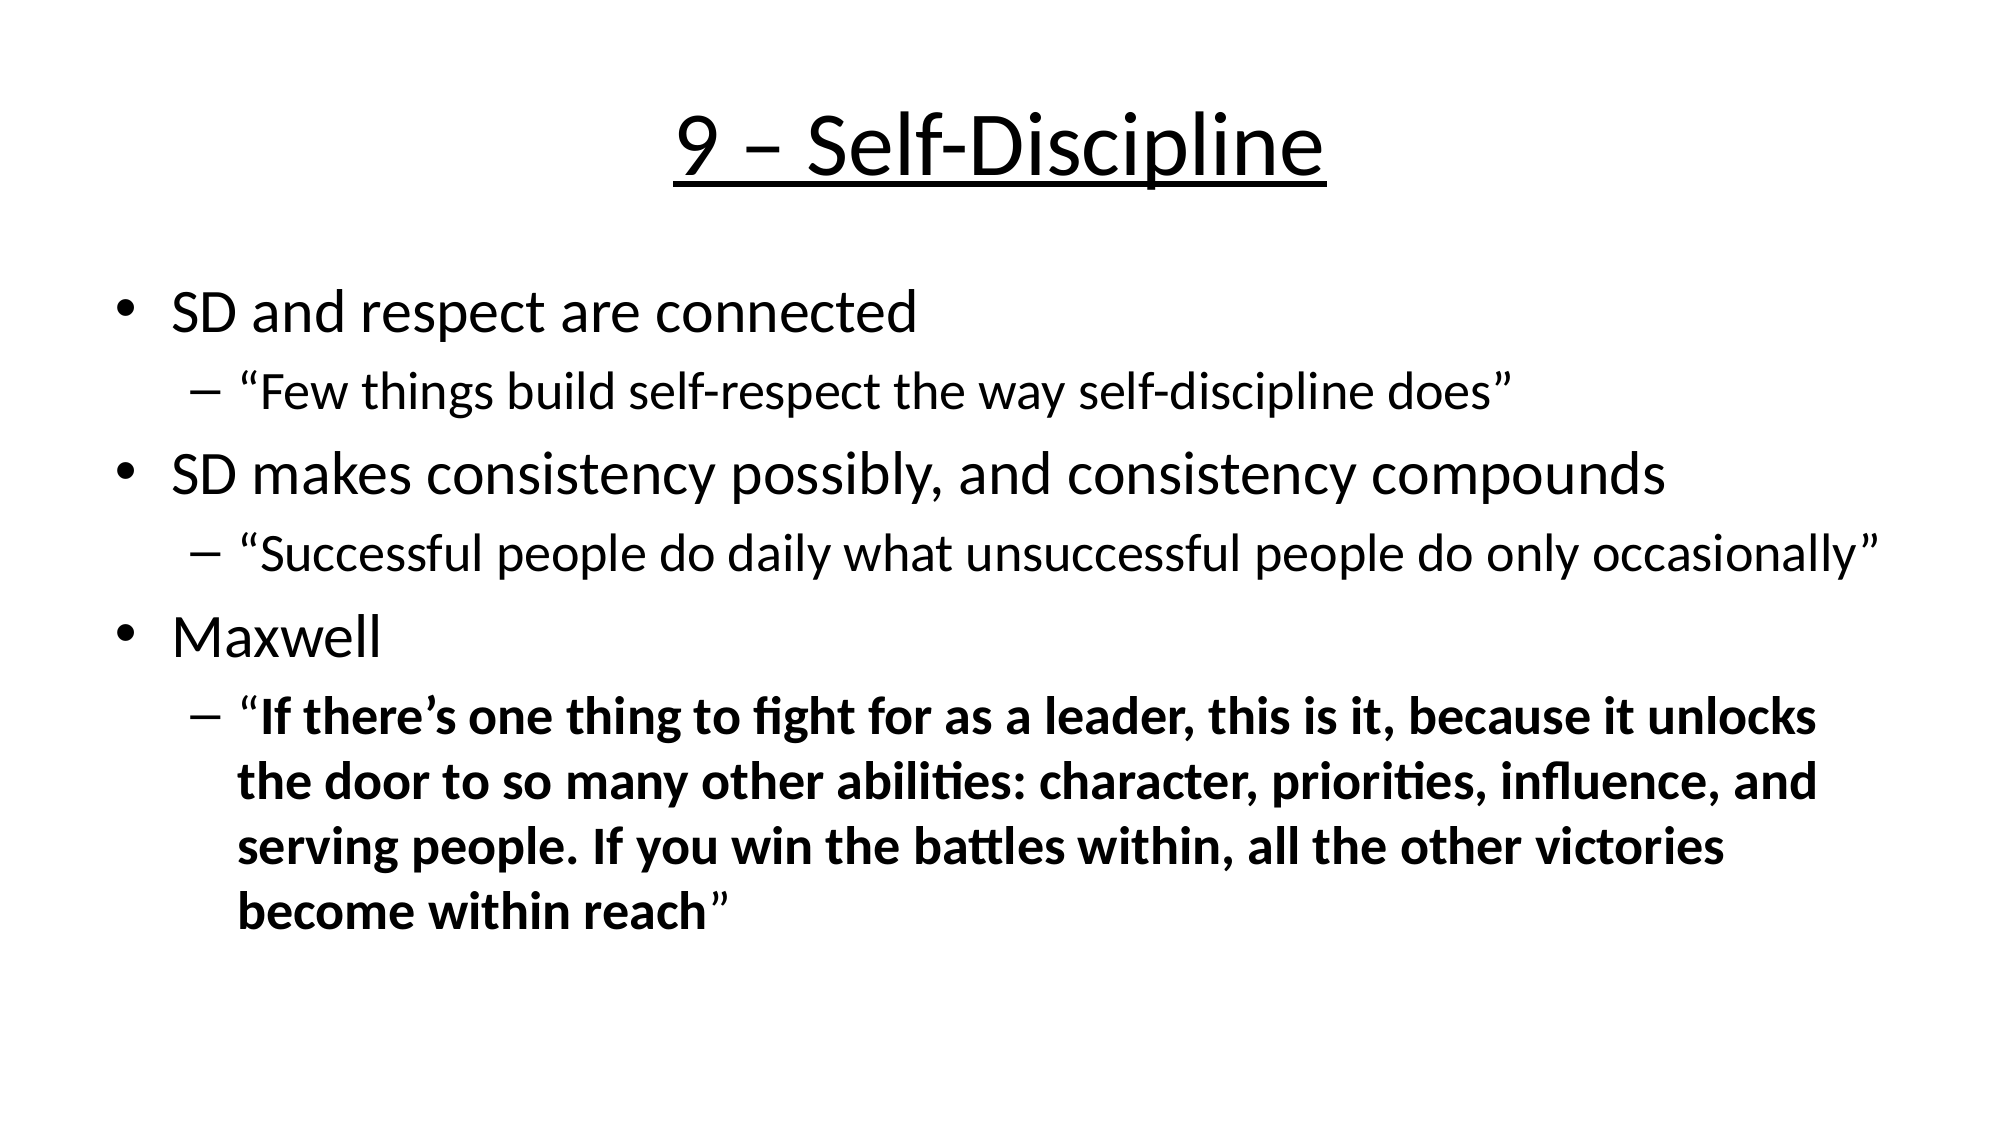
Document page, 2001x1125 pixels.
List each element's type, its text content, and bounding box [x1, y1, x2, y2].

list SD and respect are connected “Few things build self-respect the way self-discipline does” SD makes consistency possibly, and consistency compounds “Successful people do daily what unsuccessful people do only occasionally” Maxwell “If there’s one thing to fight for as a leader, this is it, because it unlocks the door to so many other abilities: character, priorities, influence, and serving people. If you win the battles within, all the other victories become within reach” [99, 262, 1900, 1005]
title 9 – Self-Discipline [99, 45, 1900, 233]
